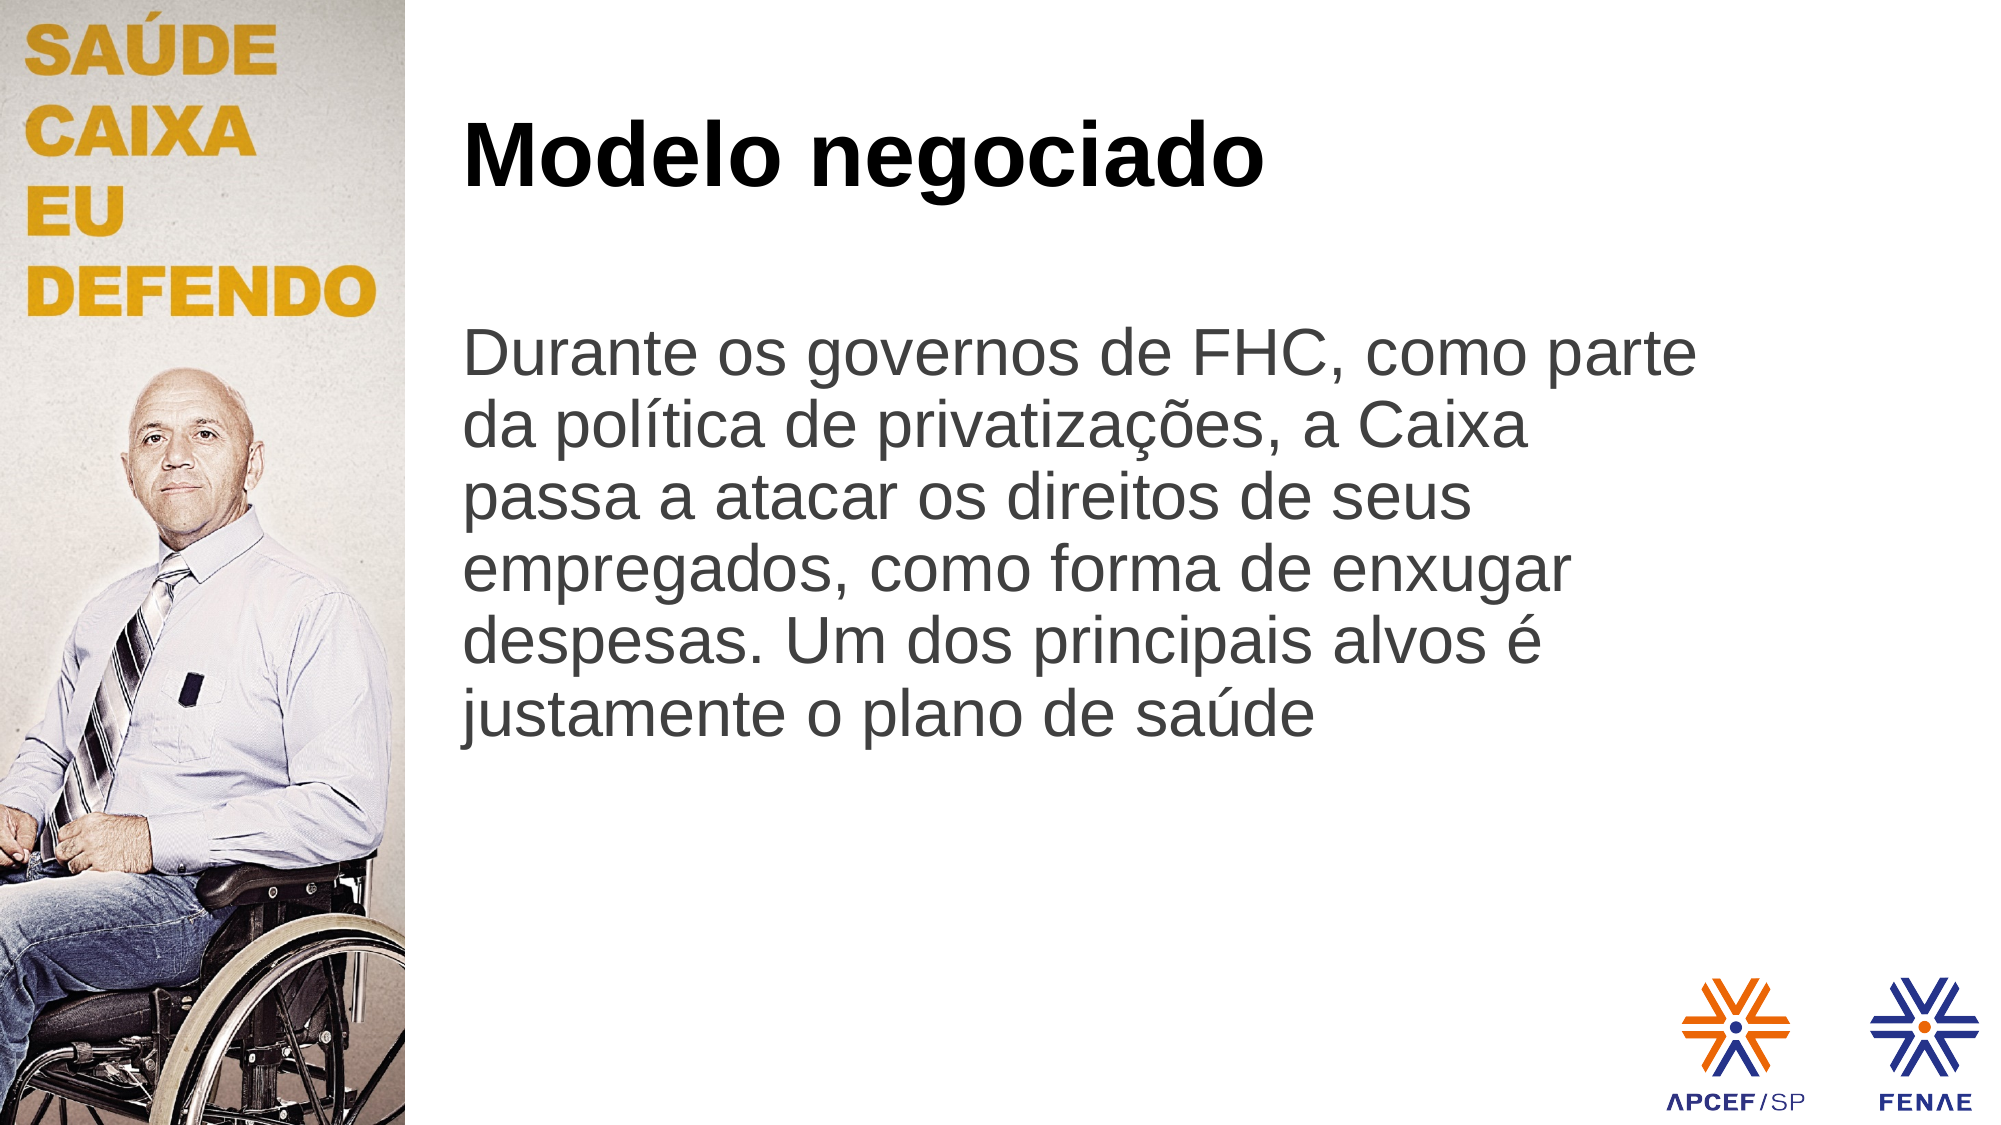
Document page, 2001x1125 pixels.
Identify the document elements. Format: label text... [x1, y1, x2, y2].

picture [0, 0, 405, 1125]
subtitle Durante os governos de FHC, como parte da política de privatizações, a Caixa passa a atacar os direitos de seus empregados, como forma de enxugar despesas. Um dos principais alvos é justamente o plano de saúde [447, 310, 1728, 1039]
text_box Modelo negociado [447, 100, 1311, 228]
picture [1648, 958, 2000, 1125]
